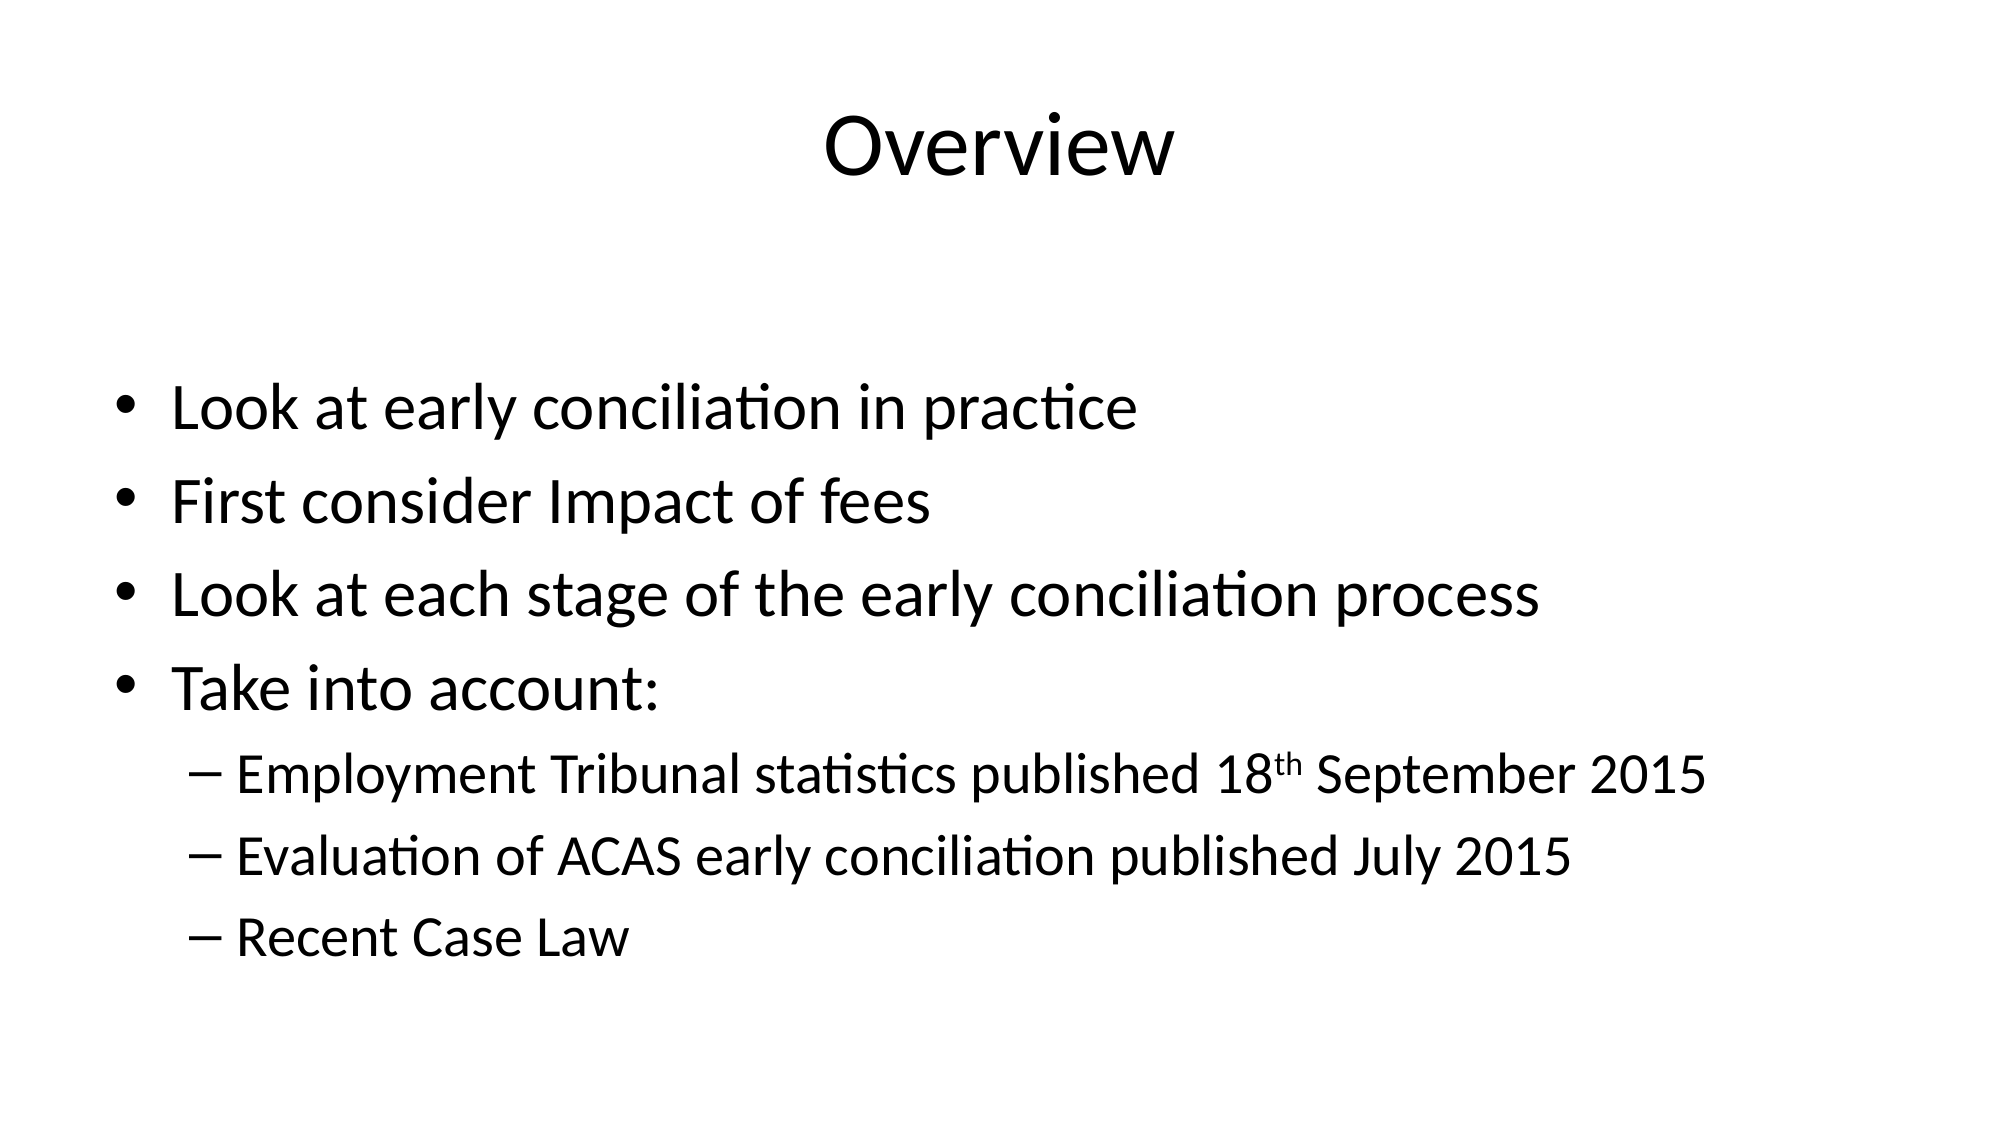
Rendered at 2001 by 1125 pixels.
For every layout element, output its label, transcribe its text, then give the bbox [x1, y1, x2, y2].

list Look at early conciliation in practice First consider Impact of fees Look at each stage of the early conciliation process Take into account: Employment Tribunal statistics published 18th September 2015 Evaluation of ACAS early conciliation published July 2015 Recent Case Law [99, 262, 1900, 1005]
title Overview [99, 45, 1900, 233]
